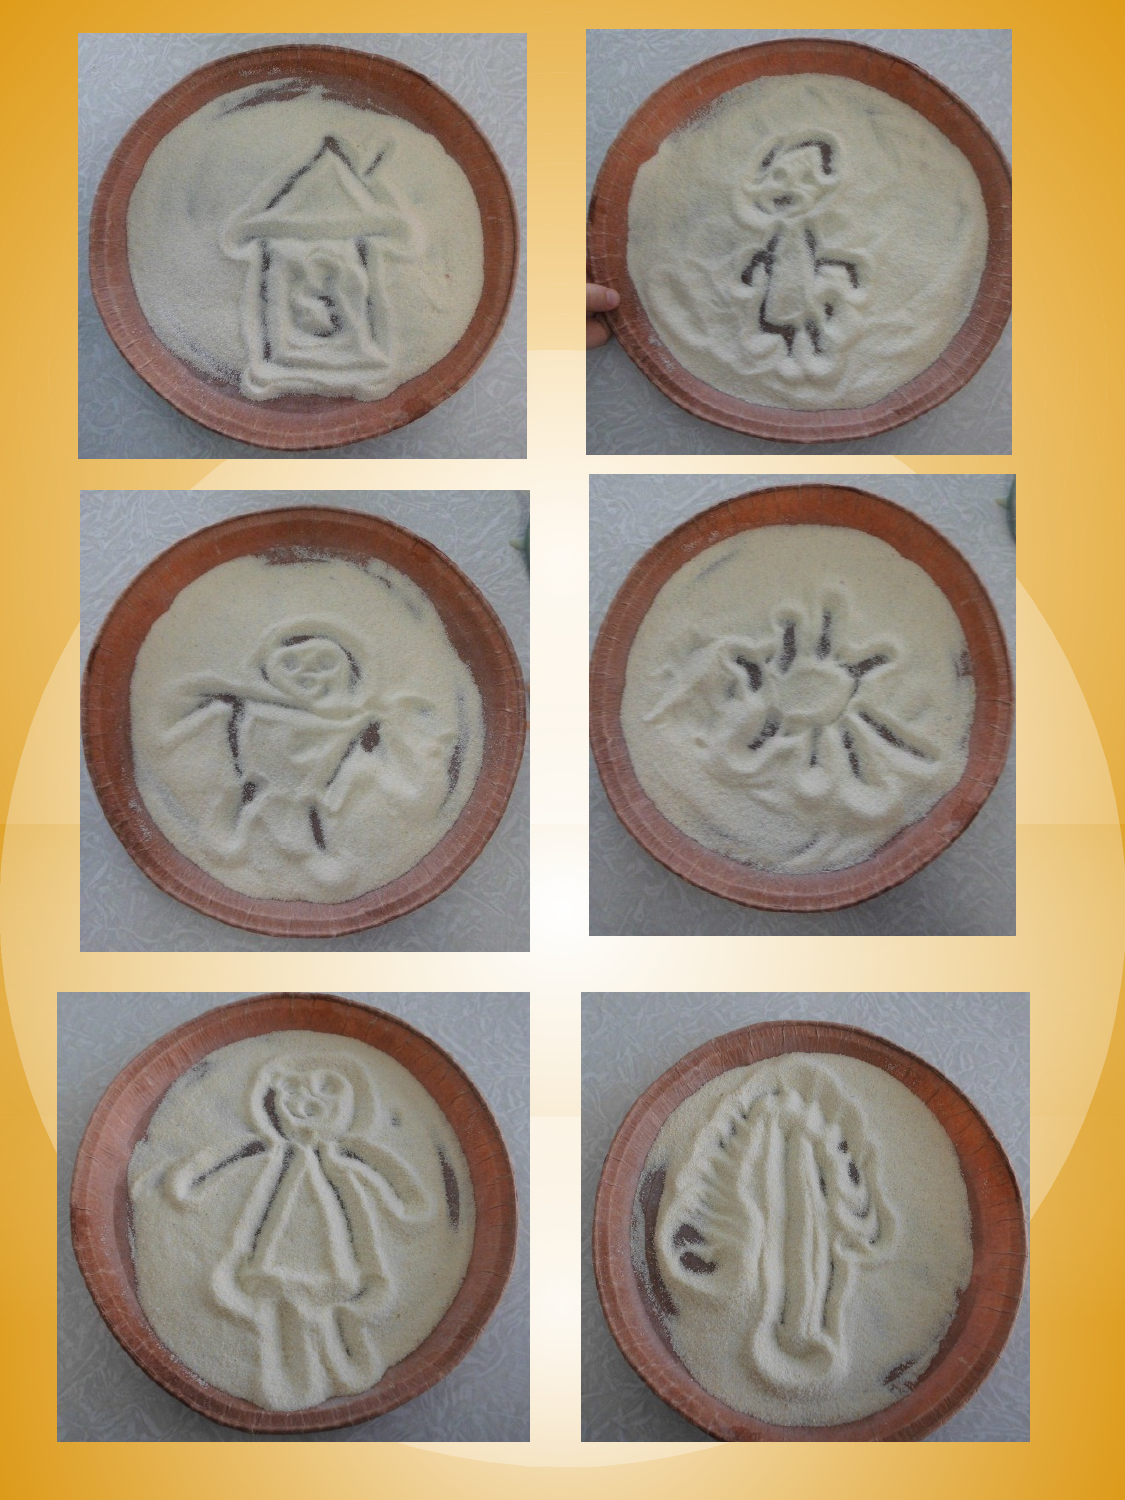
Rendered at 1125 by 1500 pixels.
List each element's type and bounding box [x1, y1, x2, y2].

picture [77, 33, 527, 459]
picture [585, 29, 1012, 455]
picture [57, 992, 530, 1442]
picture [80, 490, 531, 952]
picture [589, 474, 1016, 936]
picture [581, 992, 1030, 1442]
